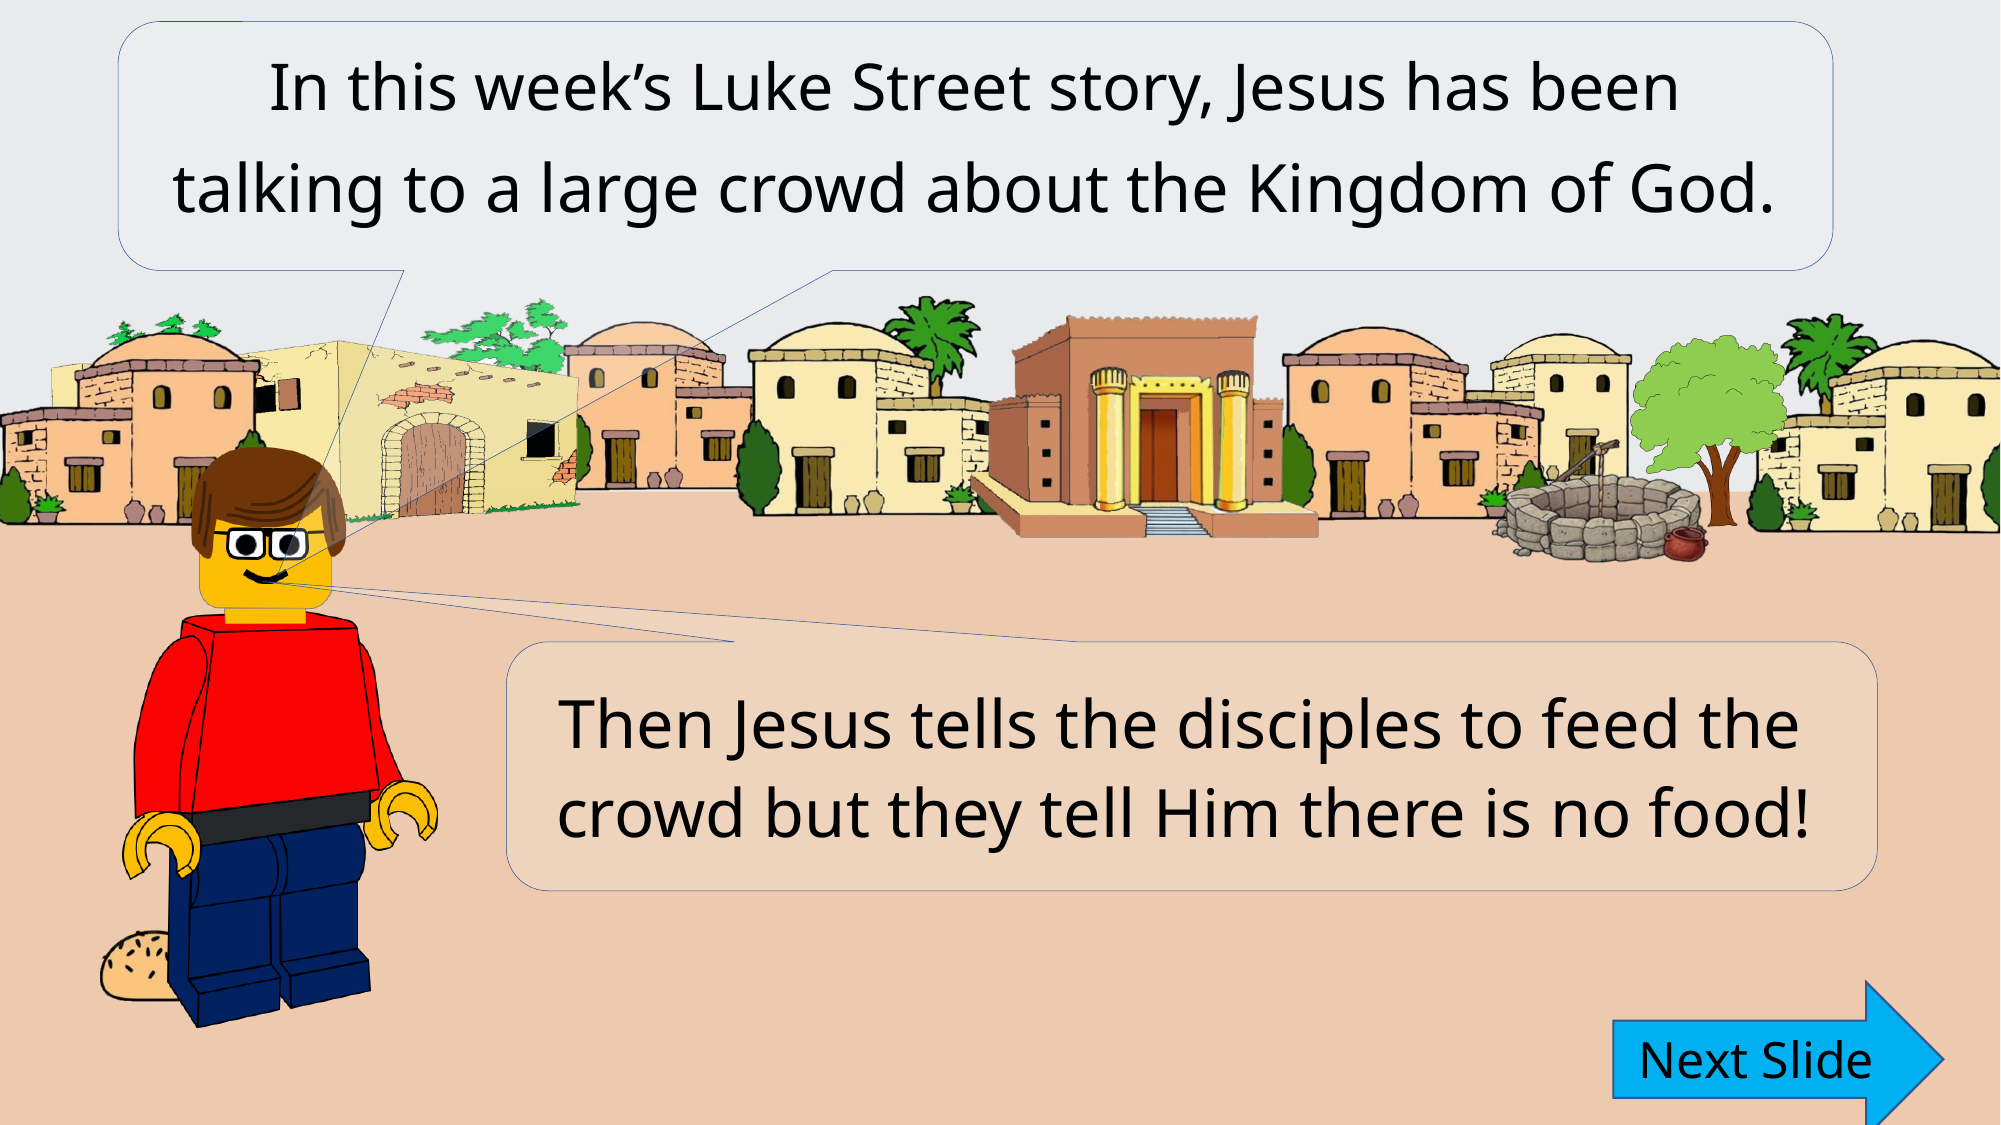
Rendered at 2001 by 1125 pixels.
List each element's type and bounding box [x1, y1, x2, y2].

text_box [484, 641, 1878, 891]
text_box [118, 21, 1833, 271]
picture [99, 447, 438, 1028]
text_box [1613, 981, 1944, 1125]
text_box [0, 0, 2000, 1125]
